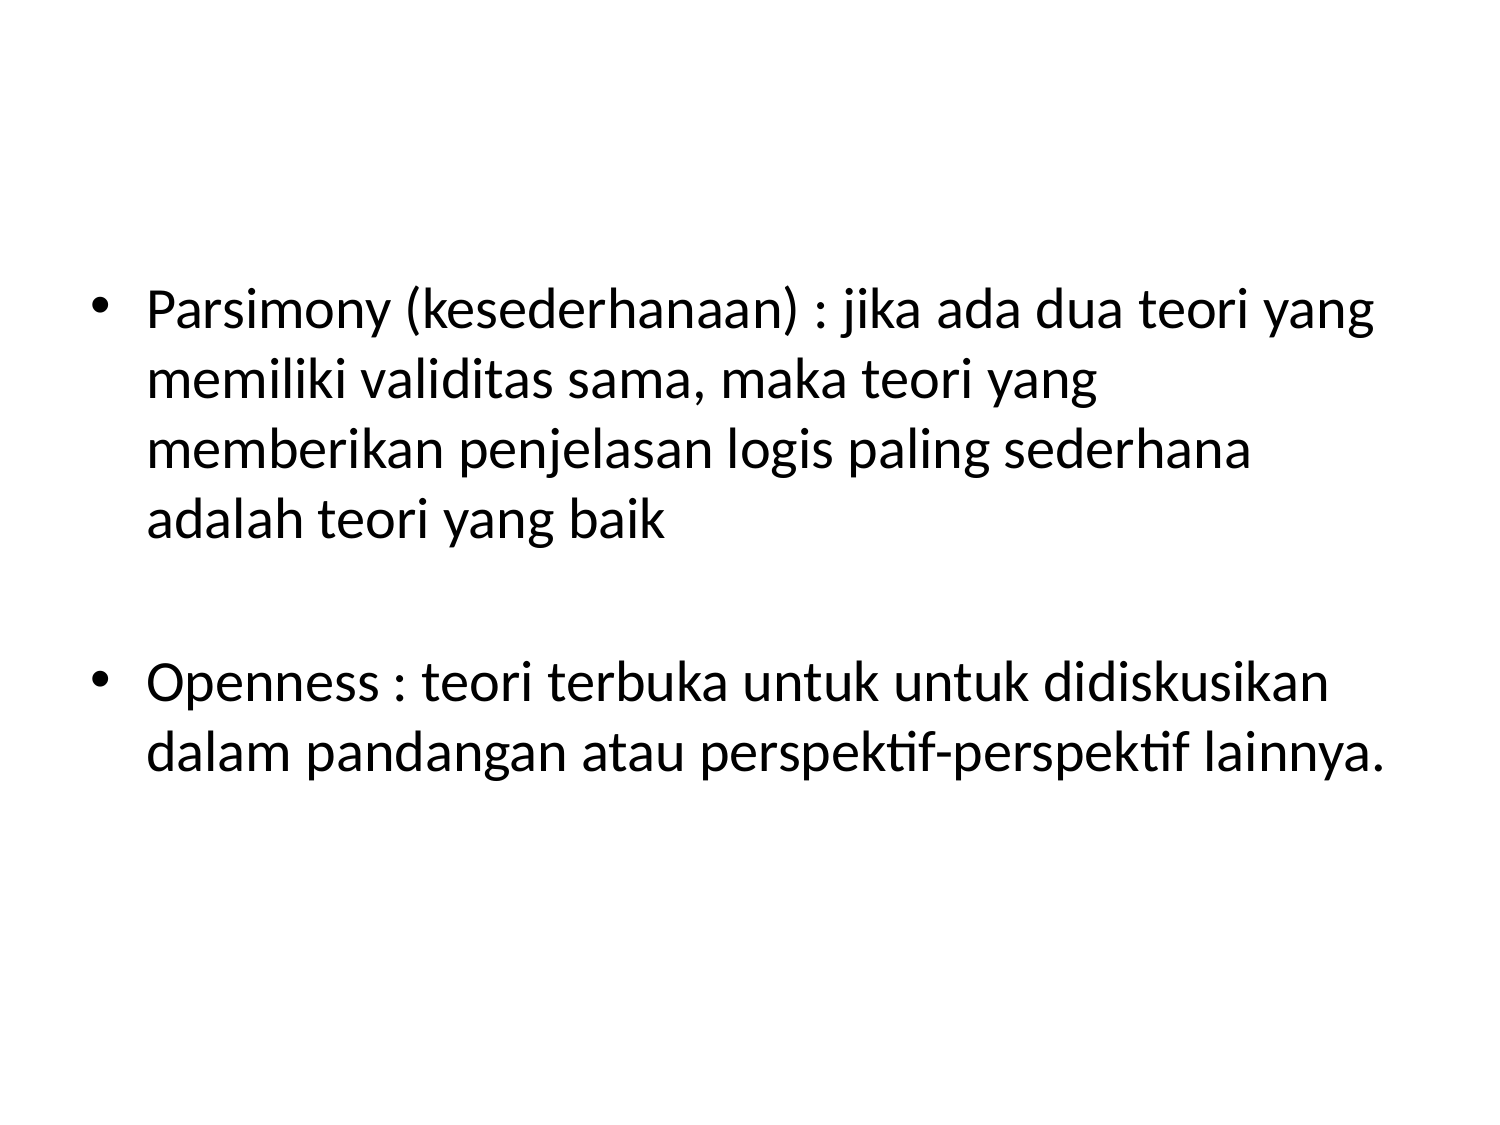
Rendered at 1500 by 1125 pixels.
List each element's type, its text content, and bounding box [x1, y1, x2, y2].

list Parsimony (kesederhanaan) : jika ada dua teori yang memiliki validitas sama, maka teori yang memberikan penjelasan logis paling sederhana adalah teori yang baik Openness : teori terbuka untuk untuk didiskusikan dalam pandangan atau perspektif-perspektif lainnya. [75, 262, 1425, 1005]
